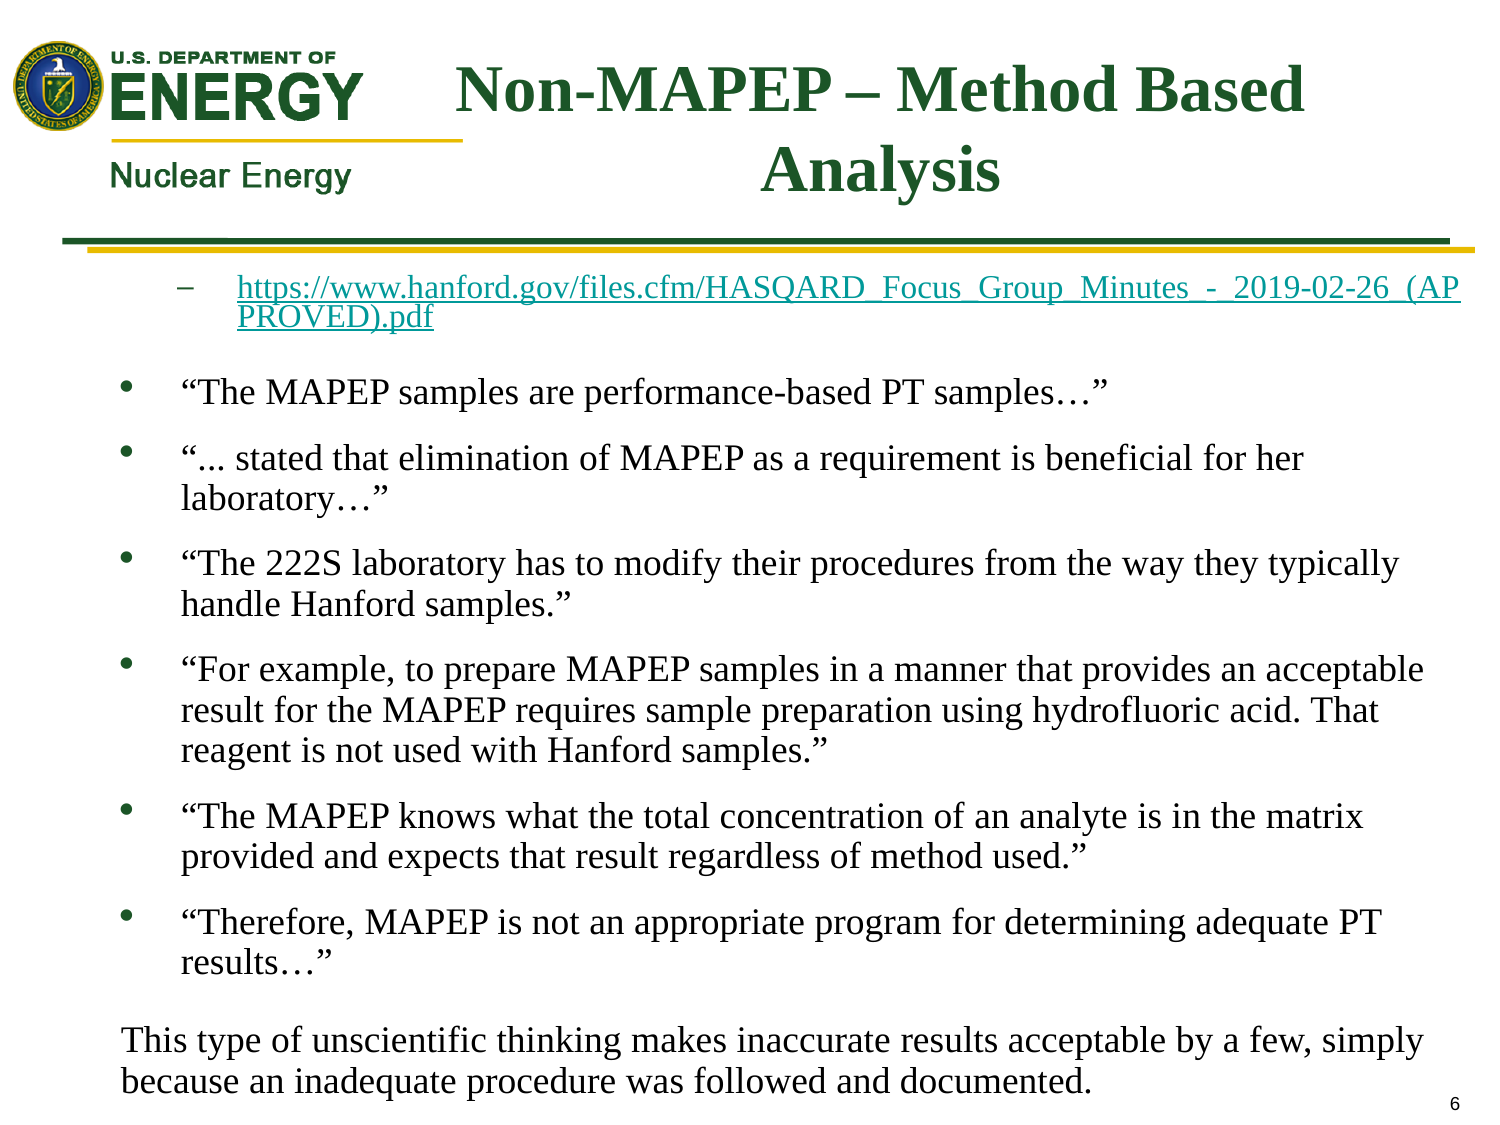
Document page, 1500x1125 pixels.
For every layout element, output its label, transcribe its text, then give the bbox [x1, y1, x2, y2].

picture [12, 14, 463, 263]
list https://www.hanford.gov/files.cfm/HASQARD_Focus_Group_Minutes_-_2019-02-26_(APPROVED).pdf “The MAPEP samples are performance-based PT samples…” “... stated that elimination of MAPEP as a requirement is beneficial for her laboratory…” “The 222S laboratory has to modify their procedures from the way they typically handle Hanford samples.” “For example, to prepare MAPEP samples in a manner that provides an acceptable result for the MAPEP requires sample preparation using hydrofluoric acid. That reagent is not used with Hanford samples.” “The MAPEP knows what the total concentration of an analyte is in the matrix provided and expects that result regardless of method used.” “Therefore, MAPEP is not an appropriate program for determining adequate PT results…” This type of unscientific thinking makes inaccurate results acceptable by a few, simply because an inadequate procedure was followed and documented. [49, 262, 1488, 1113]
title Non-MAPEP – Method Based Analysis [399, 24, 1363, 226]
